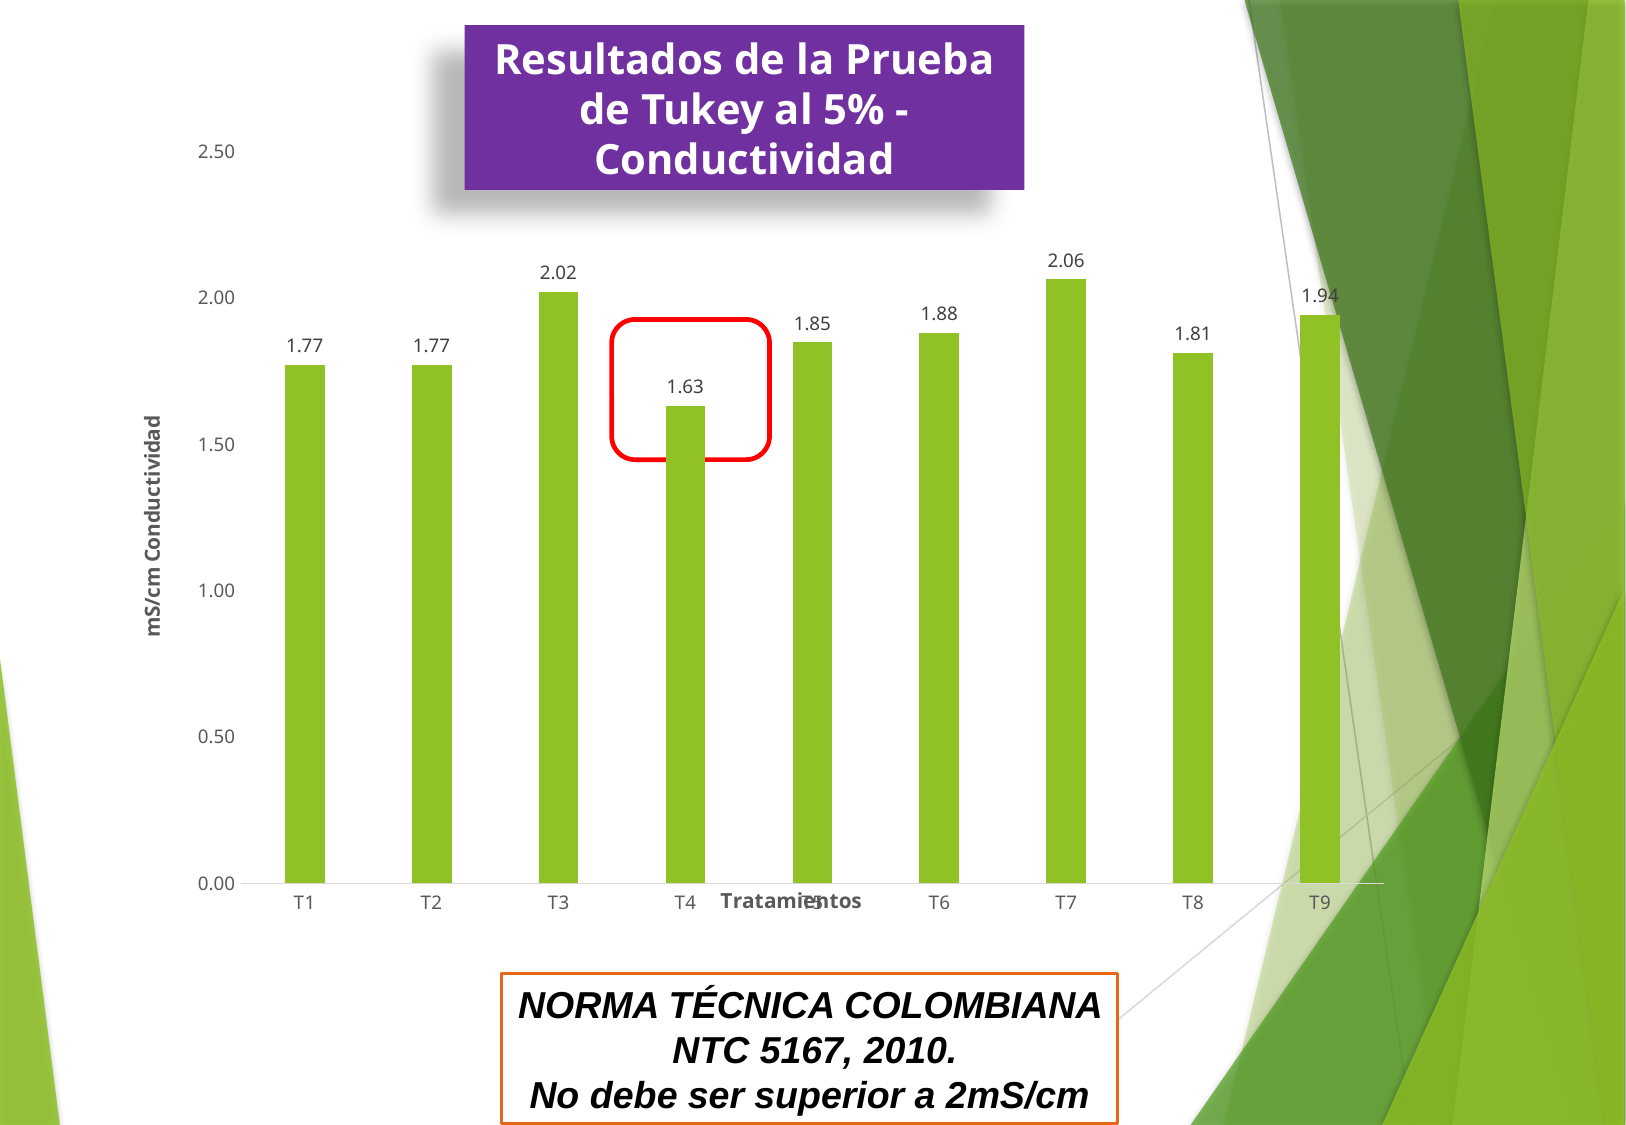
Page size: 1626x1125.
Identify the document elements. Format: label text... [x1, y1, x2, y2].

chart [104, 71, 1385, 922]
text_box Resultados de la Prueba de Tukey al 5% - Conductividad [464, 25, 1025, 71]
text_box NORMA TÉCNICA COLOMBIANA NTC 5167, 2010. No debe ser superior a 2mS/cm [500, 972, 1119, 1125]
